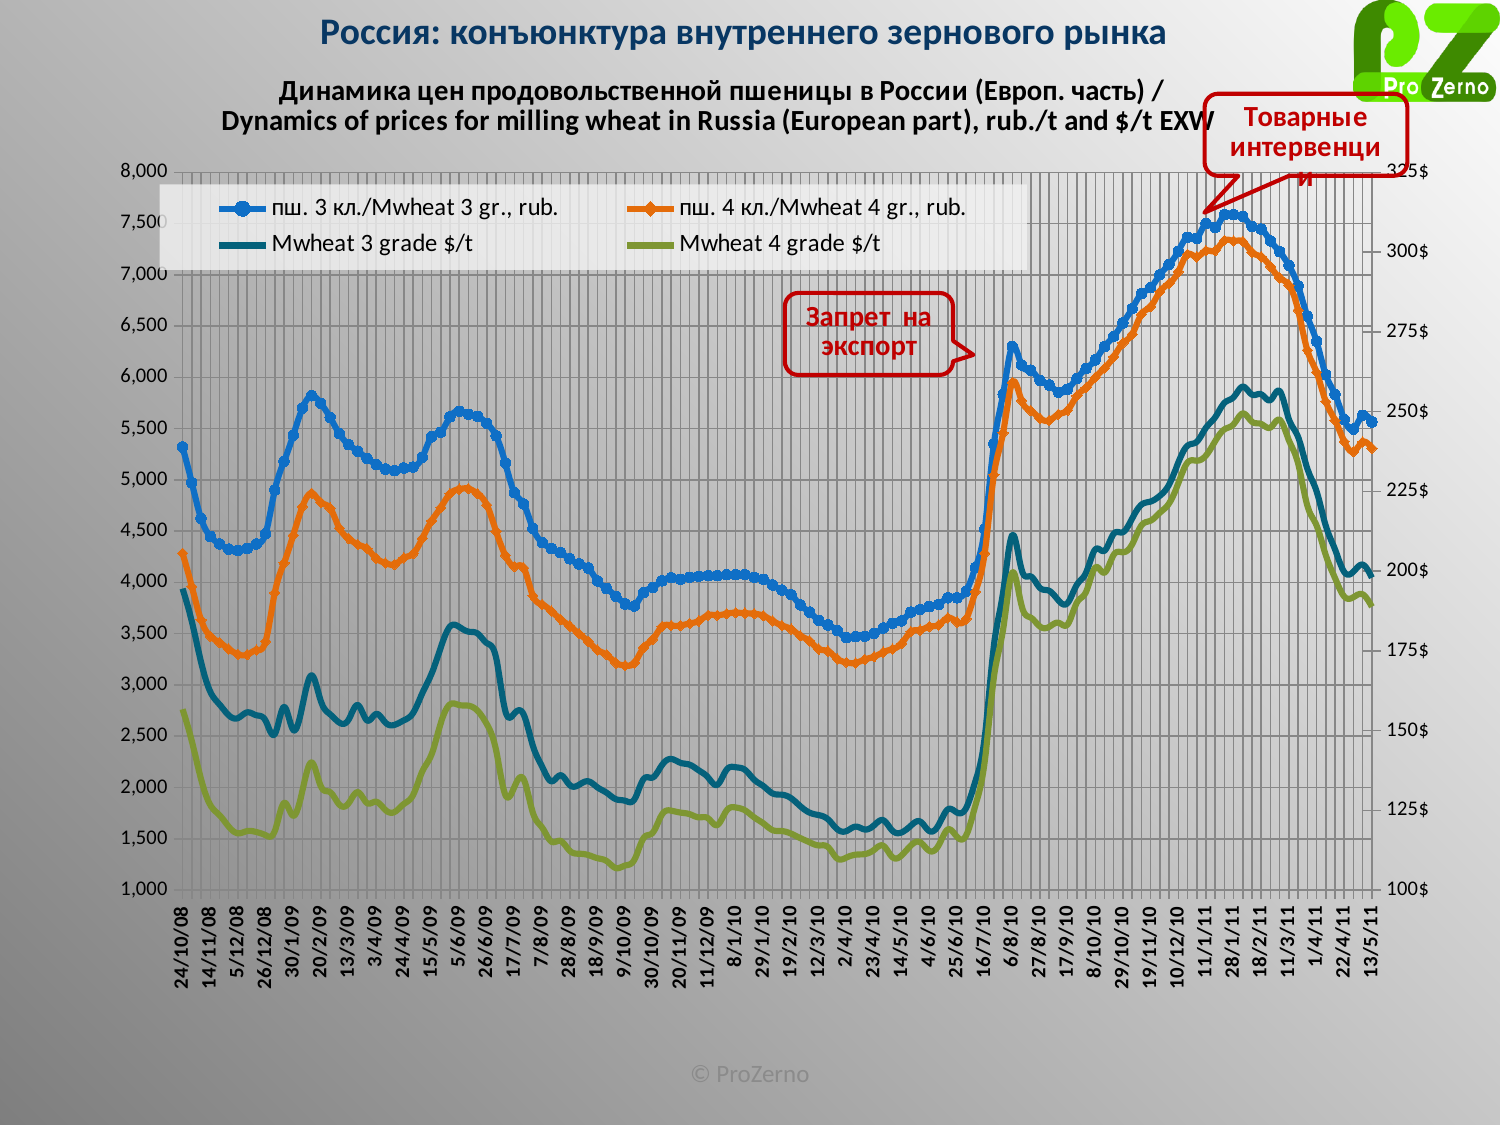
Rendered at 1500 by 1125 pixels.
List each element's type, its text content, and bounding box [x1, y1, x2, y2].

footer © ProZerno [512, 1063, 988, 1103]
chart [58, 70, 1430, 1055]
title Россия: конъюнктура внутреннего зернового рынка [194, 0, 1294, 60]
picture [1352, 0, 1500, 102]
